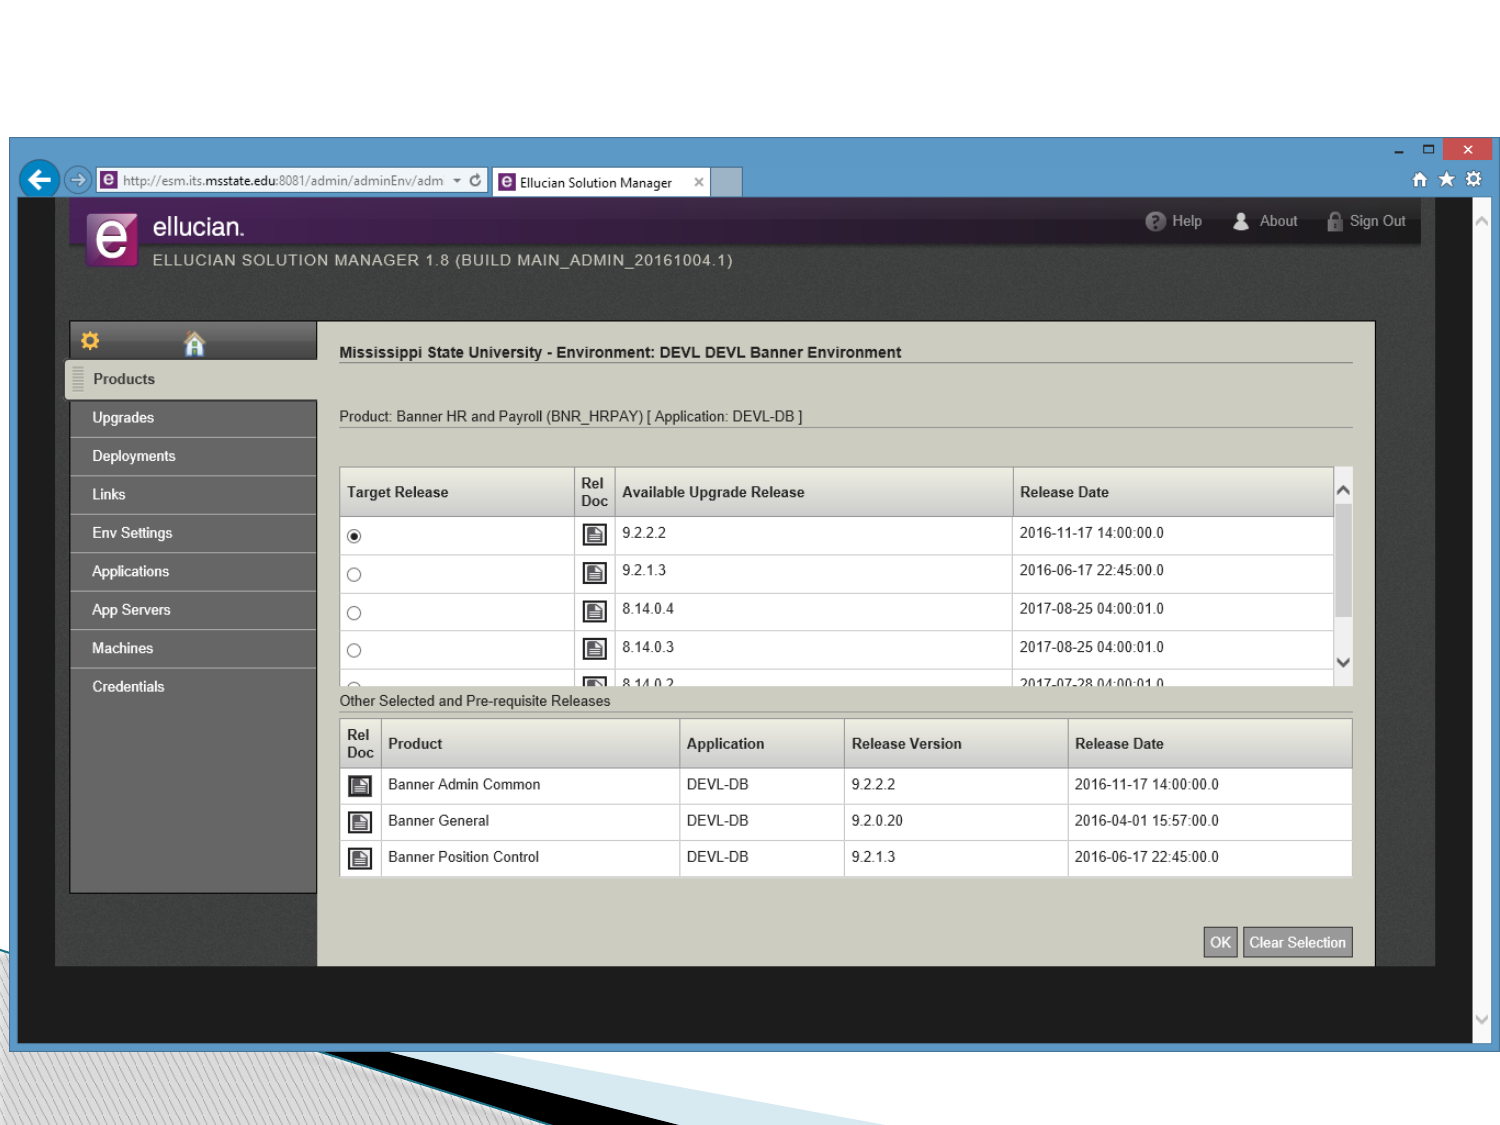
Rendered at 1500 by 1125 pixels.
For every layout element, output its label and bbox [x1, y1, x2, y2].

picture [9, 137, 1500, 1052]
